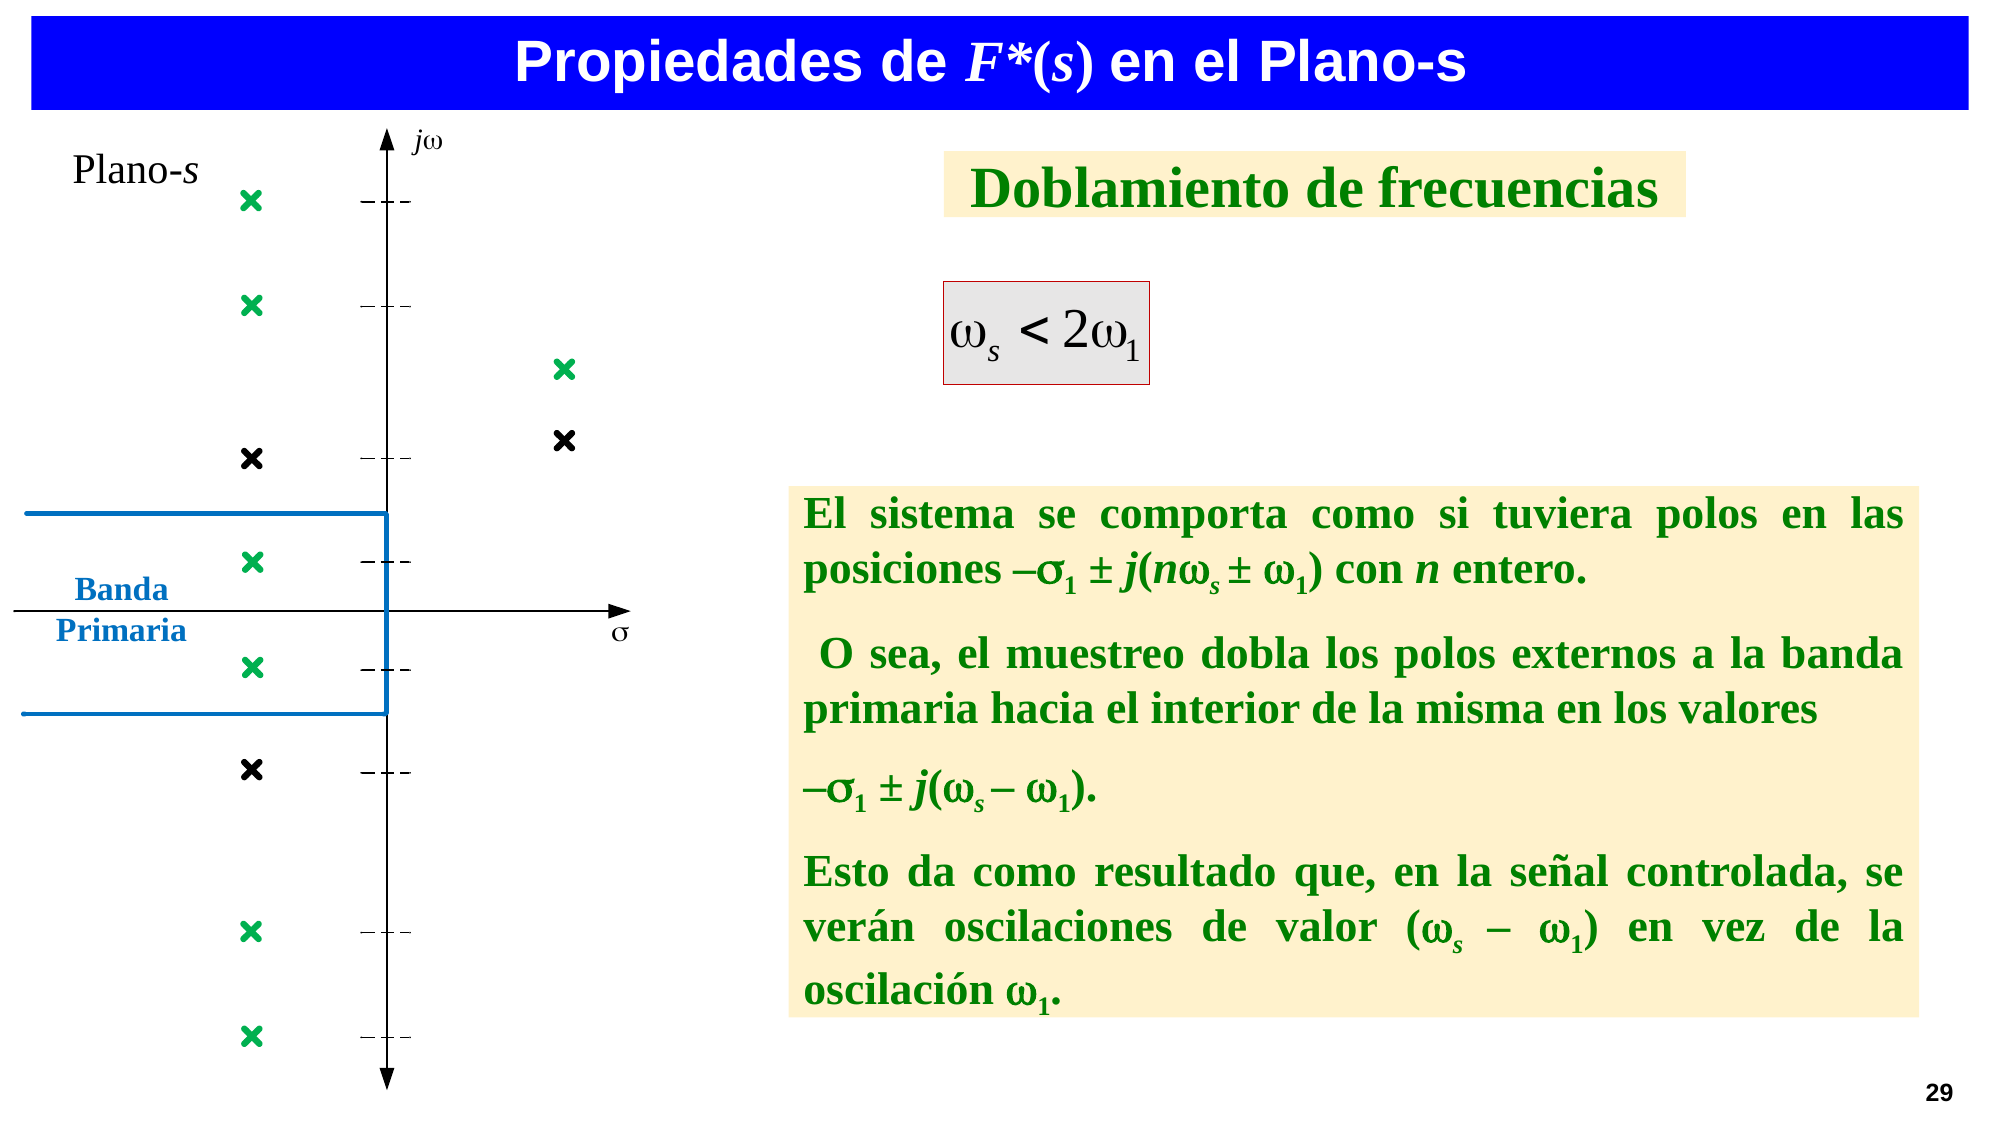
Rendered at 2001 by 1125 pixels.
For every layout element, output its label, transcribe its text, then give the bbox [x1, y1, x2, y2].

picture [10, 109, 825, 1092]
text_box Propiedades de F*(s) en el Plano-s [31, 16, 1969, 110]
slide_number 29 [1883, 1072, 1969, 1111]
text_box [943, 281, 1150, 385]
text_box Doblamiento de frecuencias [943, 151, 1686, 218]
text_box El sistema se comporta como si tuviera polos en las posiciones –s1 ± j(nws ± w1) con n entero. O sea, el muestreo dobla los polos externos a la banda primaria hacia el interior de la misma en los valores –s1 ± j(ws – w1). Esto da como resultado que, en la señal controlada, se verán oscilaciones de valor (ws – w1) en vez de la oscilación w1. [825, 486, 1920, 1018]
